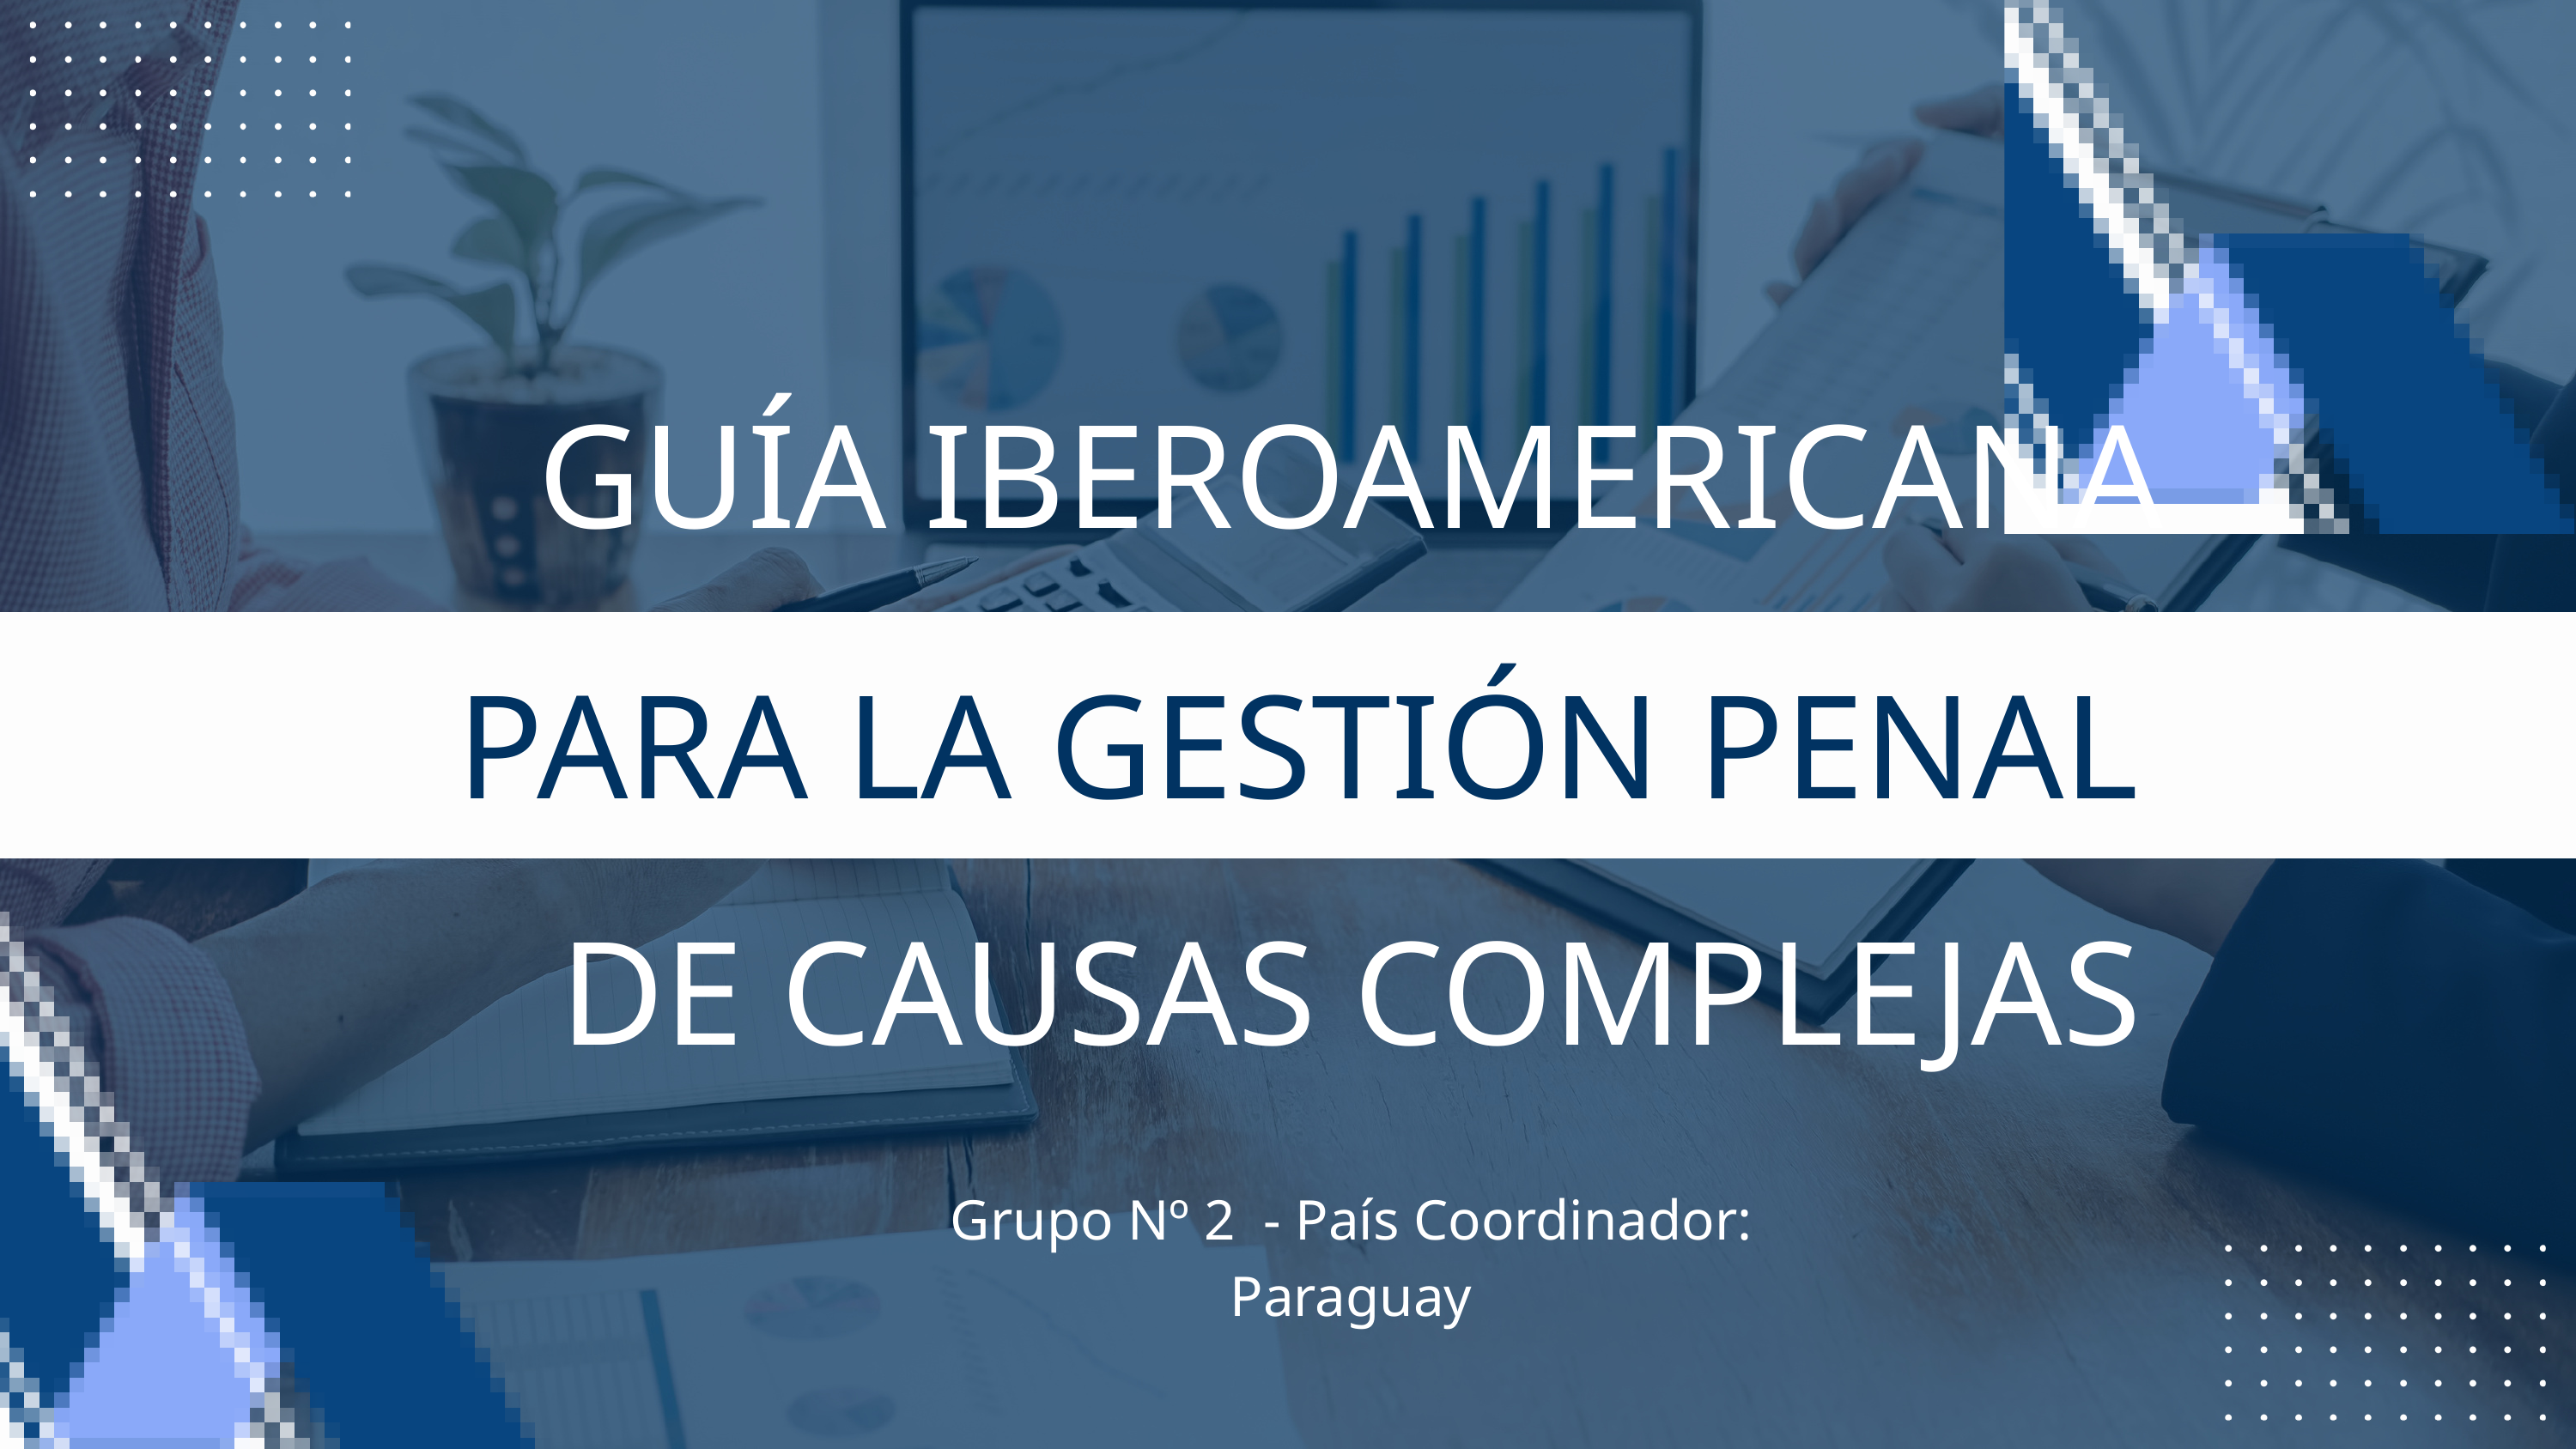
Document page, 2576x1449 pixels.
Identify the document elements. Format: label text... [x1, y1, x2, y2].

text_box [2004, 0, 2576, 356]
text_box GUÍA IBEROAMERICANA [0, 356, 2576, 557]
text_box [0, 0, 2004, 356]
text_box [0, 557, 2576, 609]
text_box [0, 882, 566, 1449]
text_box [0, 868, 2576, 1449]
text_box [0, 611, 2576, 858]
text_box [2225, 1245, 2546, 1421]
text_box DE CAUSAS COMPLEJAS [251, 873, 2452, 1074]
text_box [29, 21, 351, 198]
text_box Grupo Nº 2 - País Coordinador: Paraguay [841, 1174, 1861, 1328]
